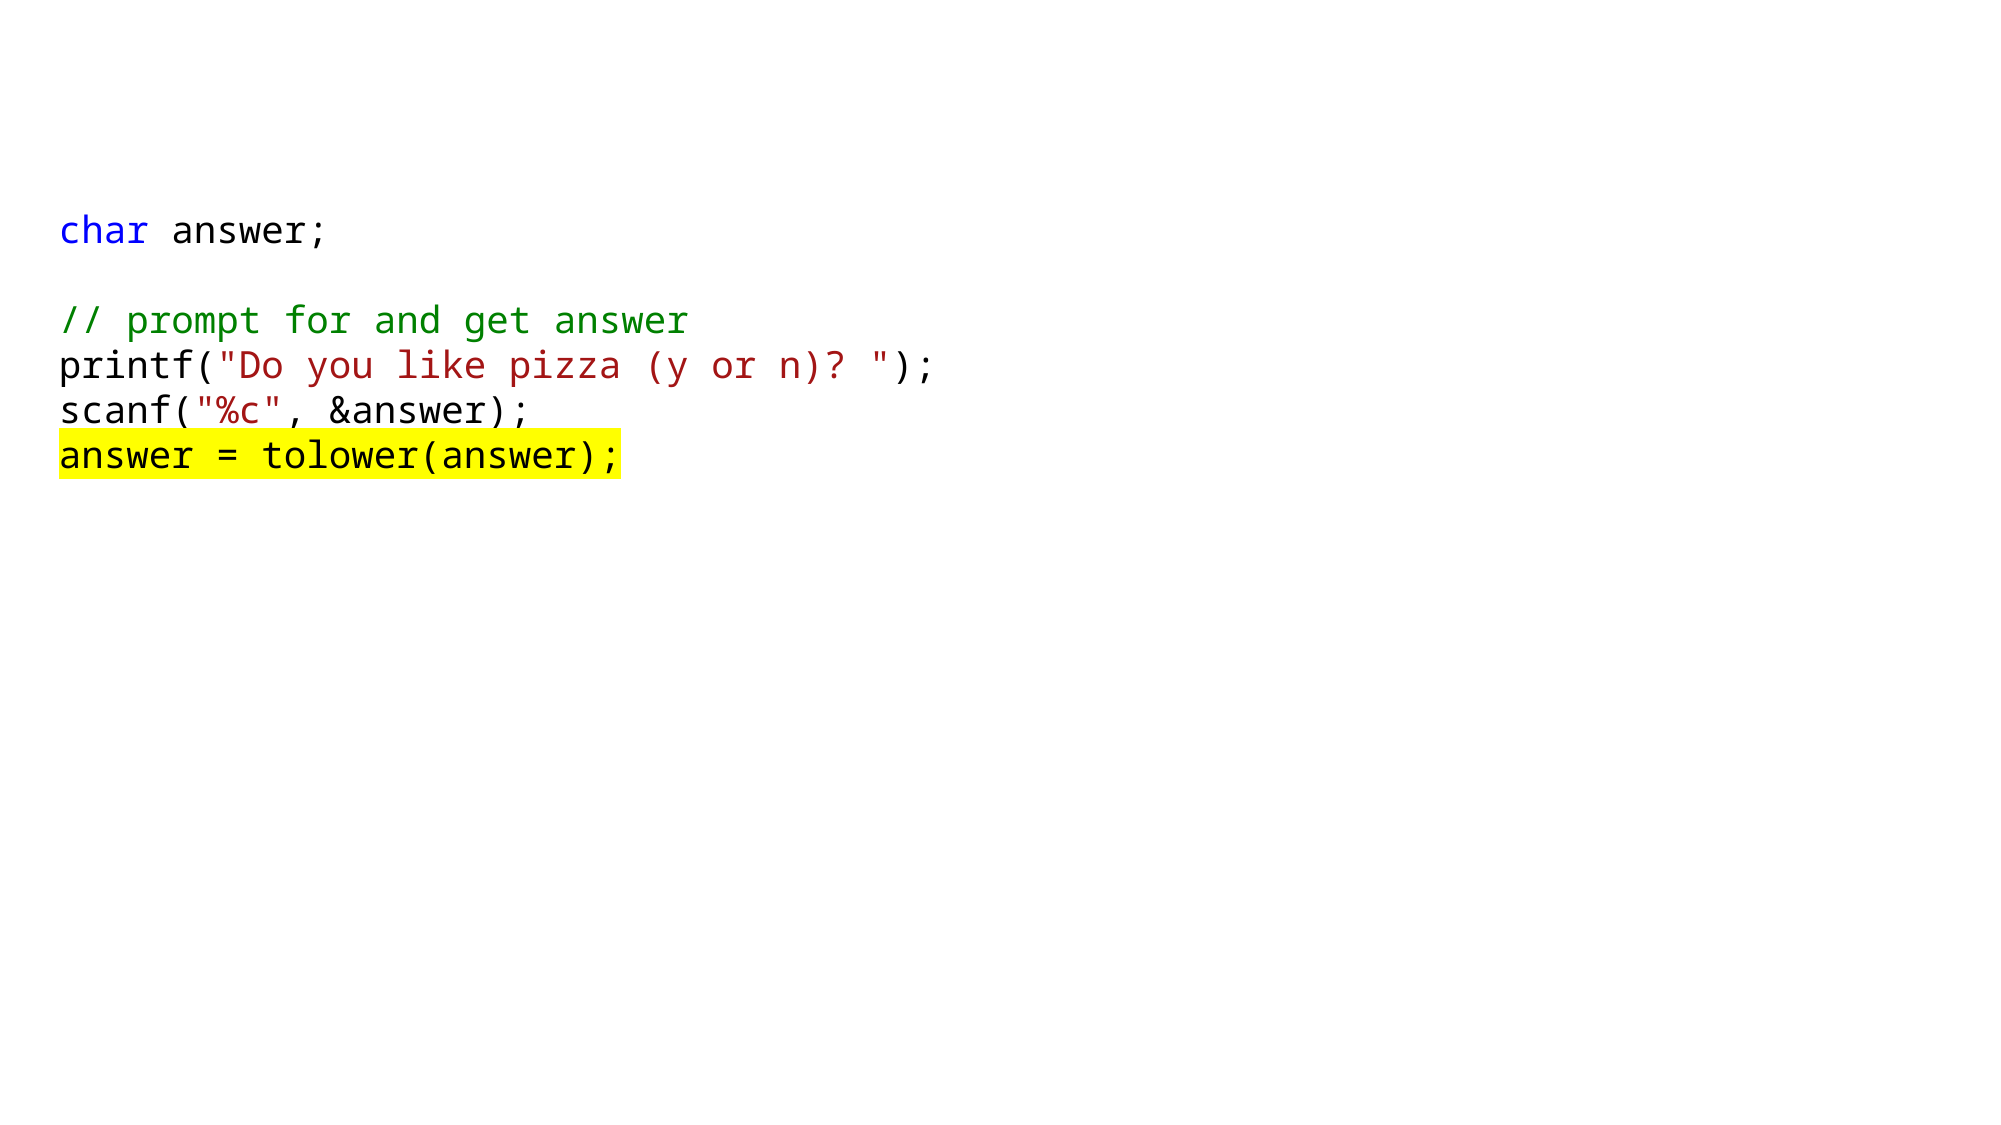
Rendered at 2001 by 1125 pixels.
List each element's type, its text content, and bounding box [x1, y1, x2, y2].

text_box char answer; // prompt for and get answer printf("Do you like pizza (y or n)? "); scanf("%c", &answer); answer = tolower(answer); [44, 198, 1045, 484]
